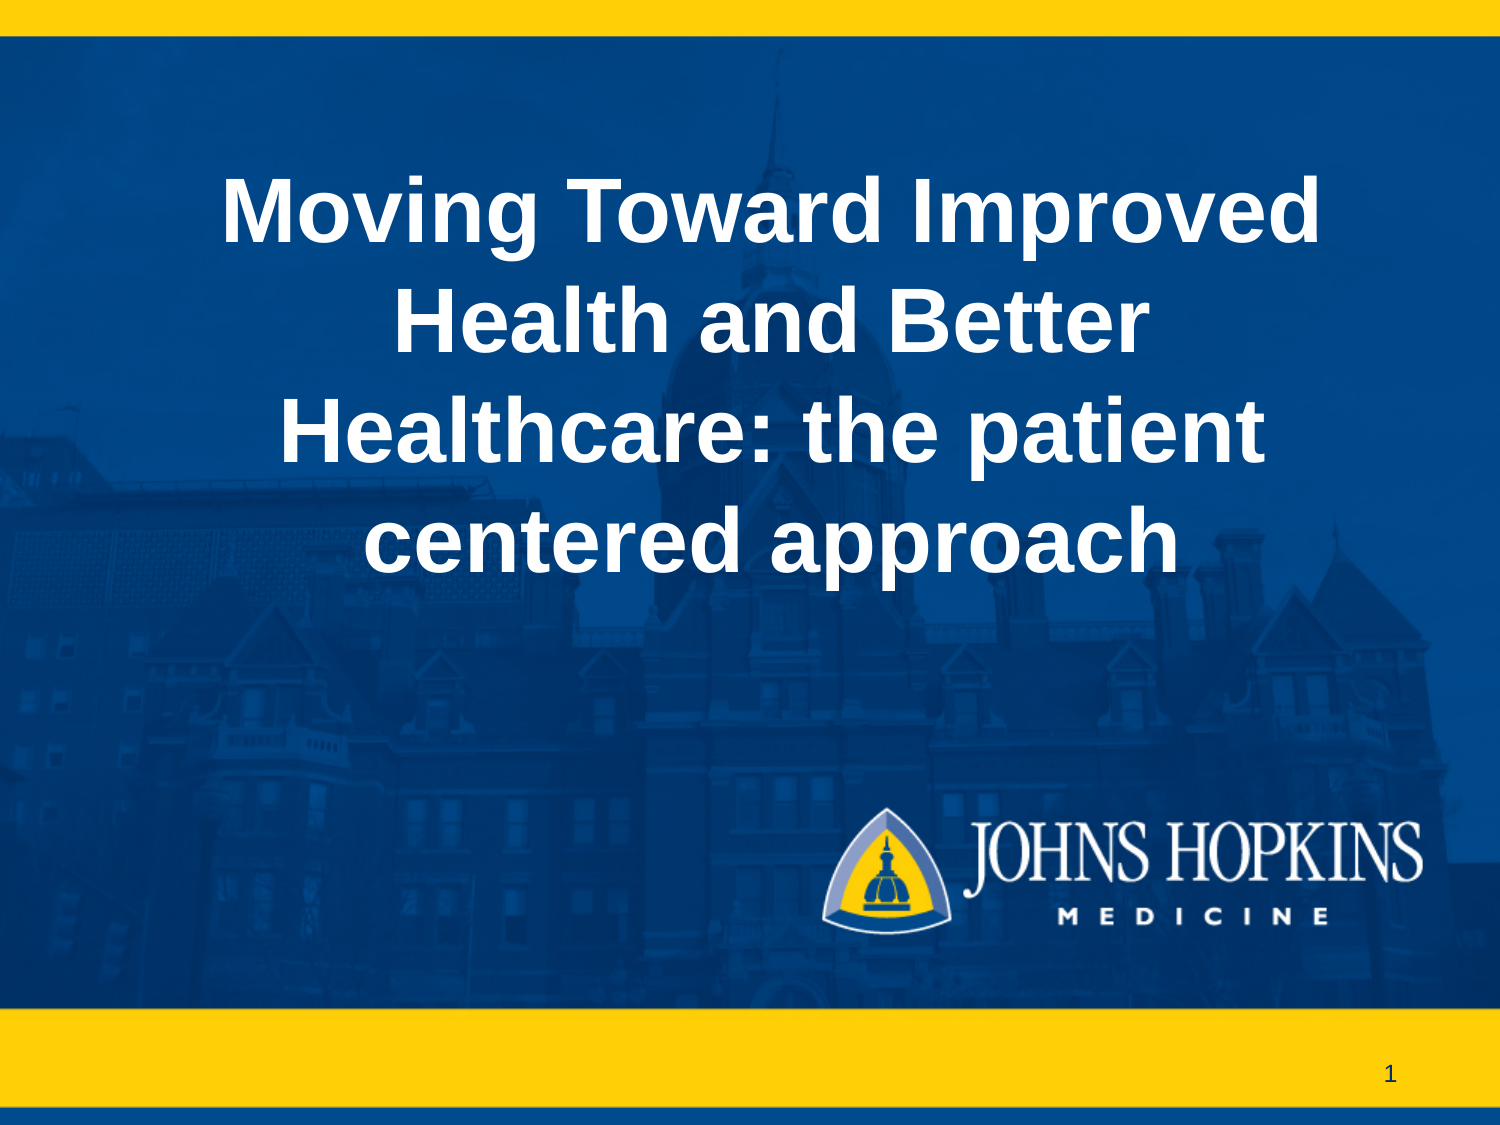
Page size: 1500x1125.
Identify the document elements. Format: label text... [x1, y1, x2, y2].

title Moving Toward Improved Health and Better Healthcare: the patient centered approach [132, 143, 1413, 332]
picture [0, 0, 1500, 1125]
slide_number 1 [1099, 1049, 1413, 1101]
